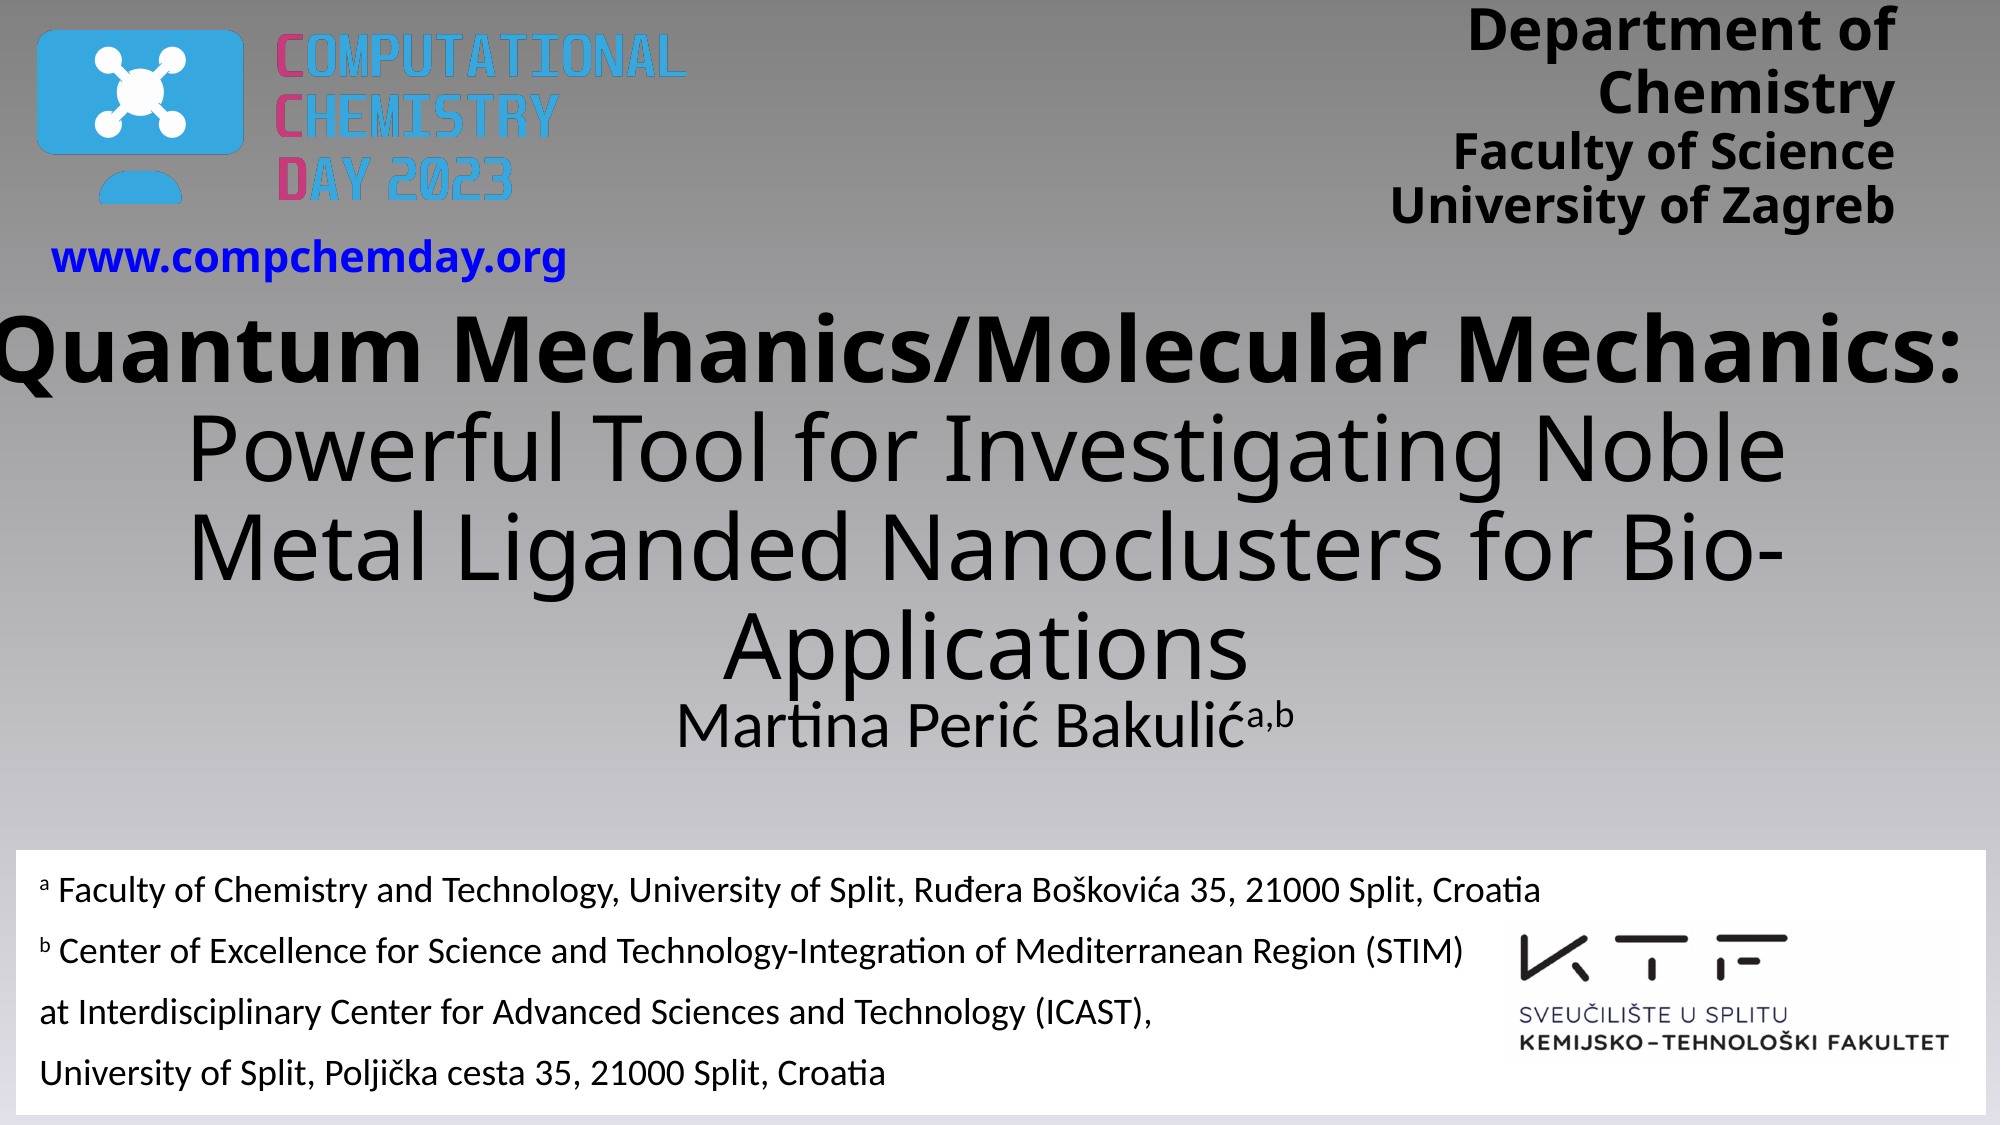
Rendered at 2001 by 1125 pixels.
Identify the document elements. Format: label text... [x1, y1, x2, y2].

picture [37, 30, 686, 204]
subtitle Martina Perić Bakulića,b [0, 682, 1986, 801]
title Quantum Mechanics/Molecular Mechanics: Powerful Tool for Investigating Noble Metal Liganded Nanoclusters for Bio-Applications [0, 333, 2000, 670]
picture [1504, 920, 1955, 1060]
text_box [16, 850, 1986, 1115]
text_box www.compchemday.org [0, 222, 767, 294]
text_box Department of Chemistry Faculty of Science University of Zagreb [1145, 0, 1956, 268]
text_box a Faculty of Chemistry and Technology, University of Split, Ruđera Boškovića 35, 21000 Split, Croatia b Center of Excellence for Science and Technology-Integration of Mediterranean Region (STIM) at Interdisciplinary Center for Advanced Sciences and Technology (ICAST), University of Split, Poljička cesta 35, 21000 Split, Croatia [24, 862, 2000, 981]
